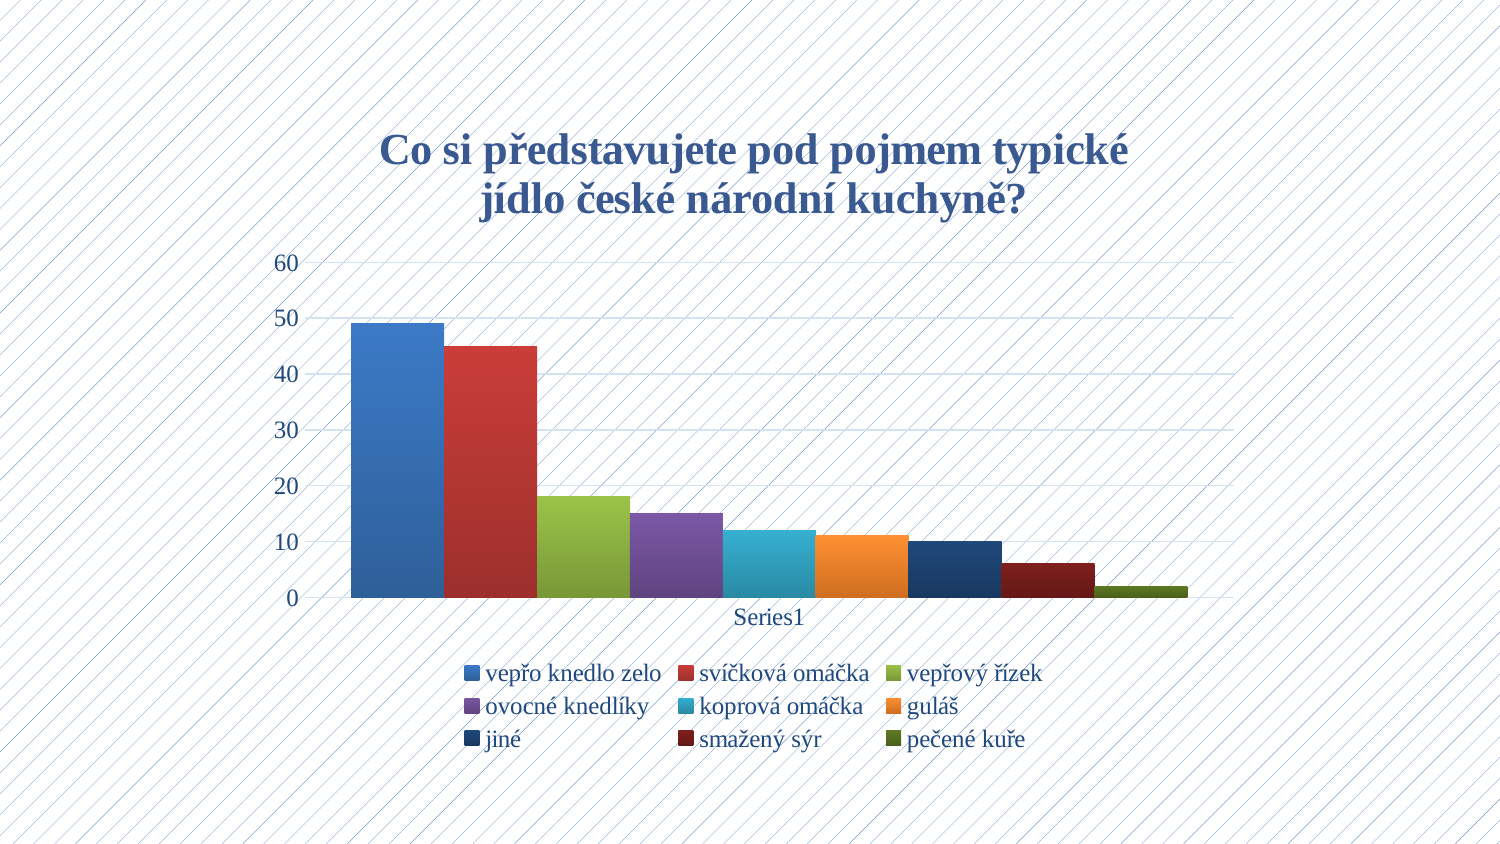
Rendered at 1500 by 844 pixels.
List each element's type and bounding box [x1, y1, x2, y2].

chart [253, 90, 1255, 759]
